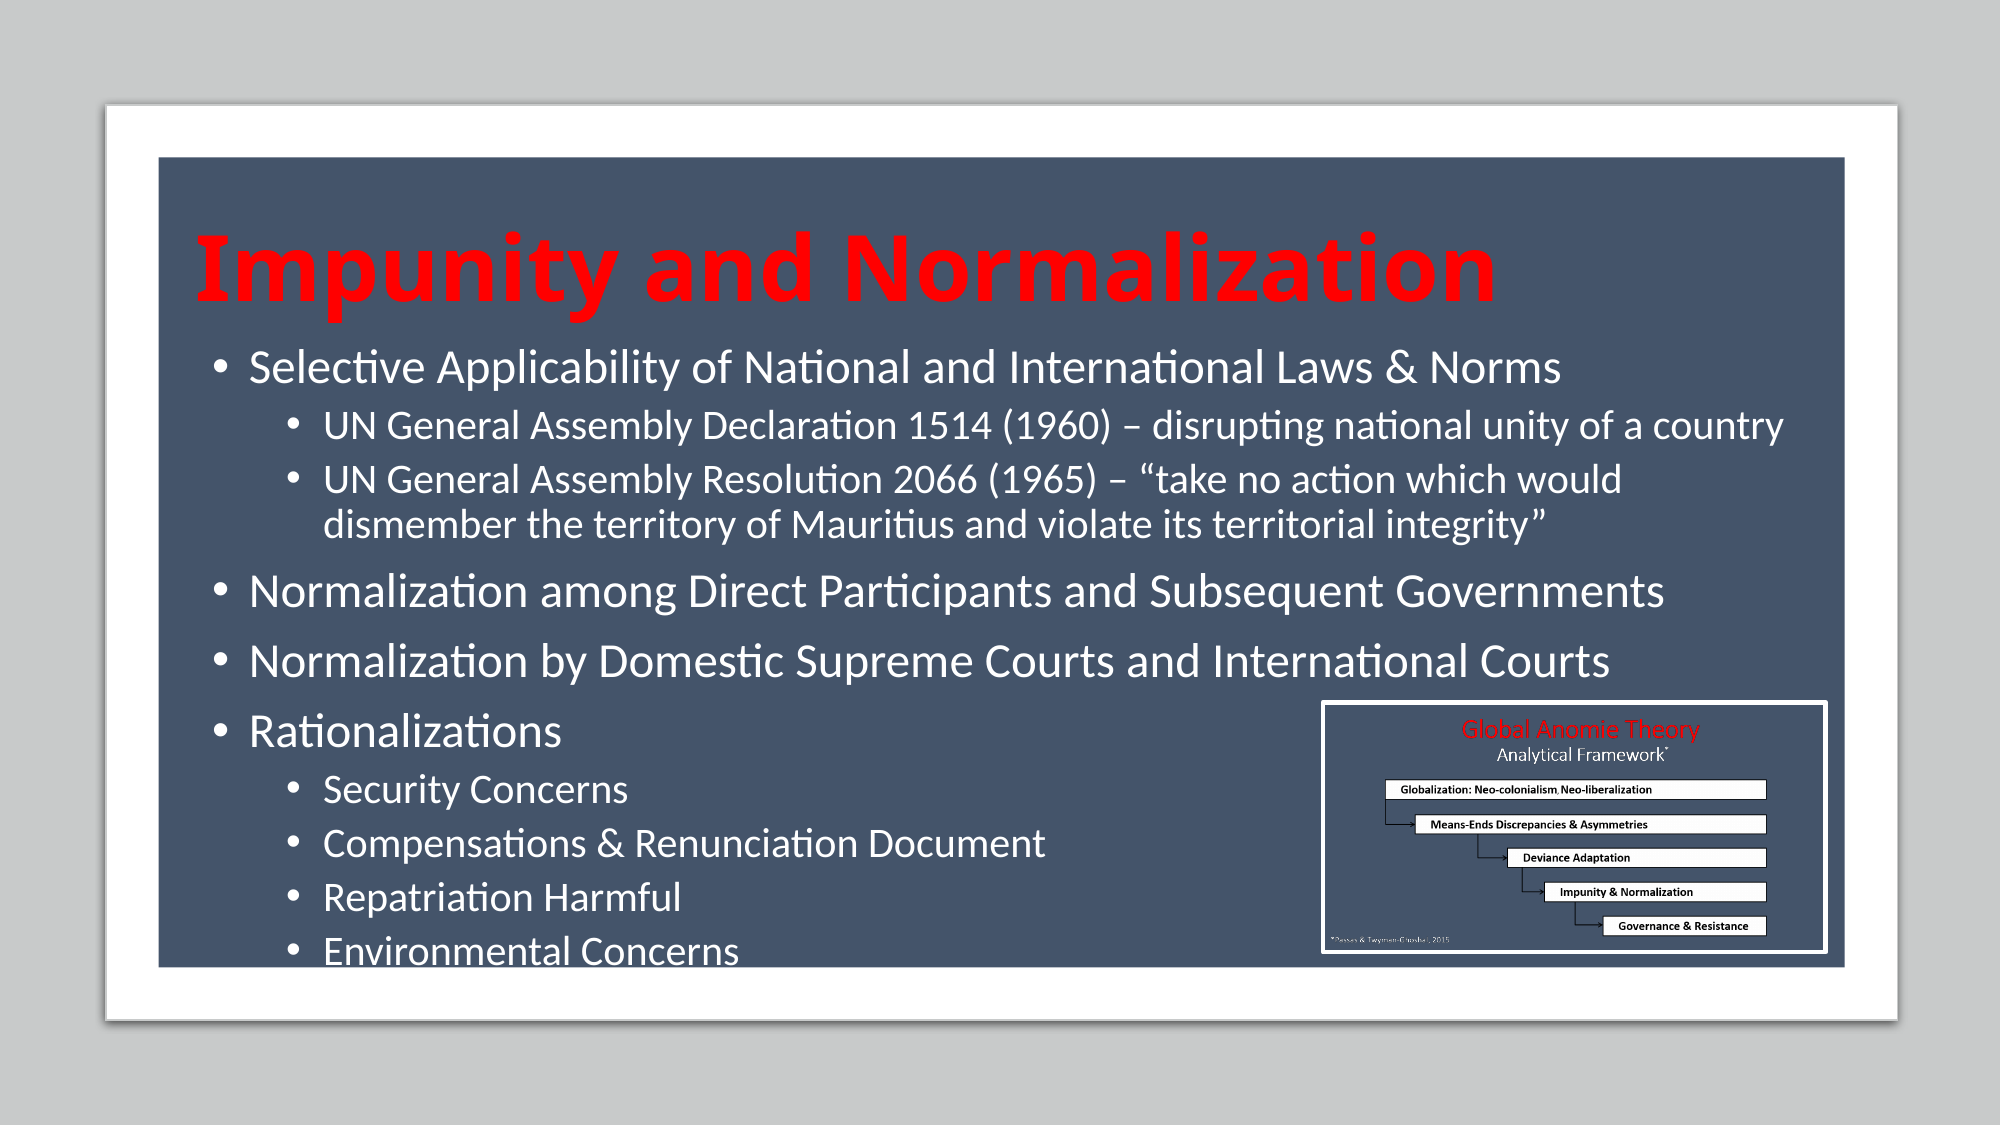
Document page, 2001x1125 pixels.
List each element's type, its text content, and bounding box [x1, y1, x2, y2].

text_box [158, 156, 1846, 968]
text_box [0, 0, 2000, 1125]
list Selective Applicability of National and International Laws & Norms UN General Assembly Declaration 1514 (1960) – disrupting national unity of a country UN General Assembly Resolution 2066 (1965) – “take no action which would dismember the territory of Mauritius and violate its territorial integrity” Normalization among Direct Participants and Subsequent Governments Normalization by Domestic Supreme Courts and International Courts Rationalizations Security Concerns Compensations & Renunciation Document Repatriation Harmful Environmental Concerns [197, 334, 1802, 990]
picture [1325, 704, 1824, 950]
text_box [105, 104, 1898, 1021]
title Impunity and Normalization [180, 163, 1829, 381]
